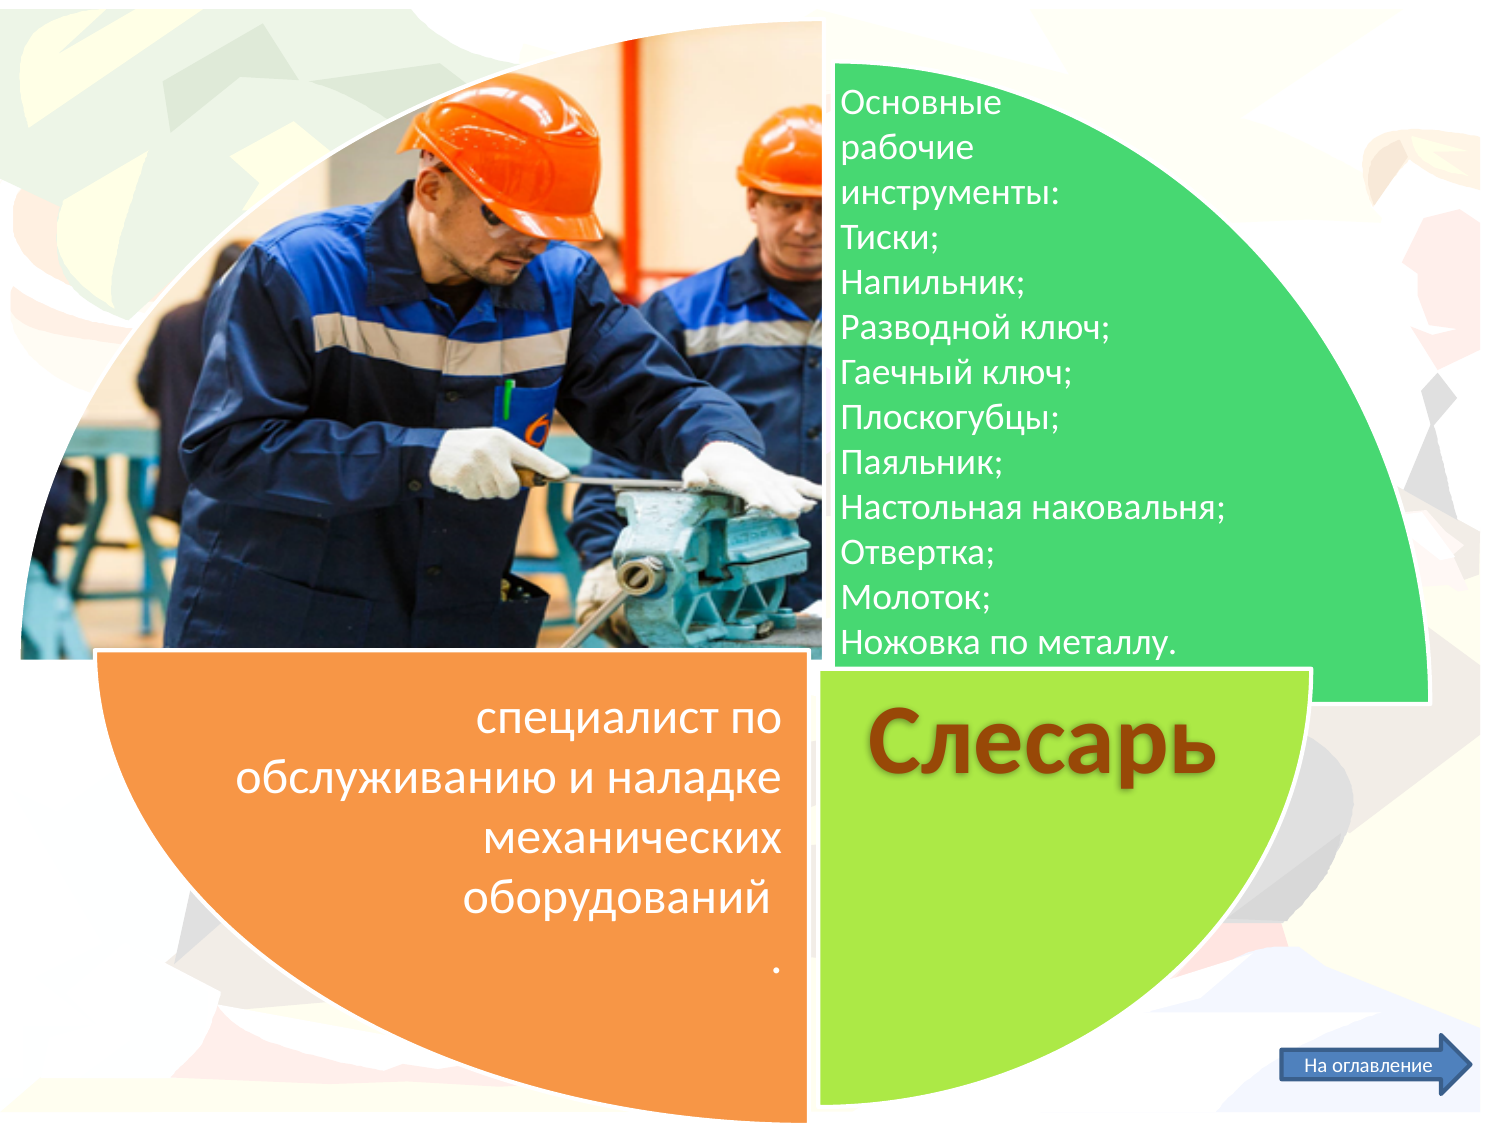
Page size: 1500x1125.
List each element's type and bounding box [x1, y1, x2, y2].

picture [0, 0, 1500, 1125]
list [100, 219, 1451, 963]
